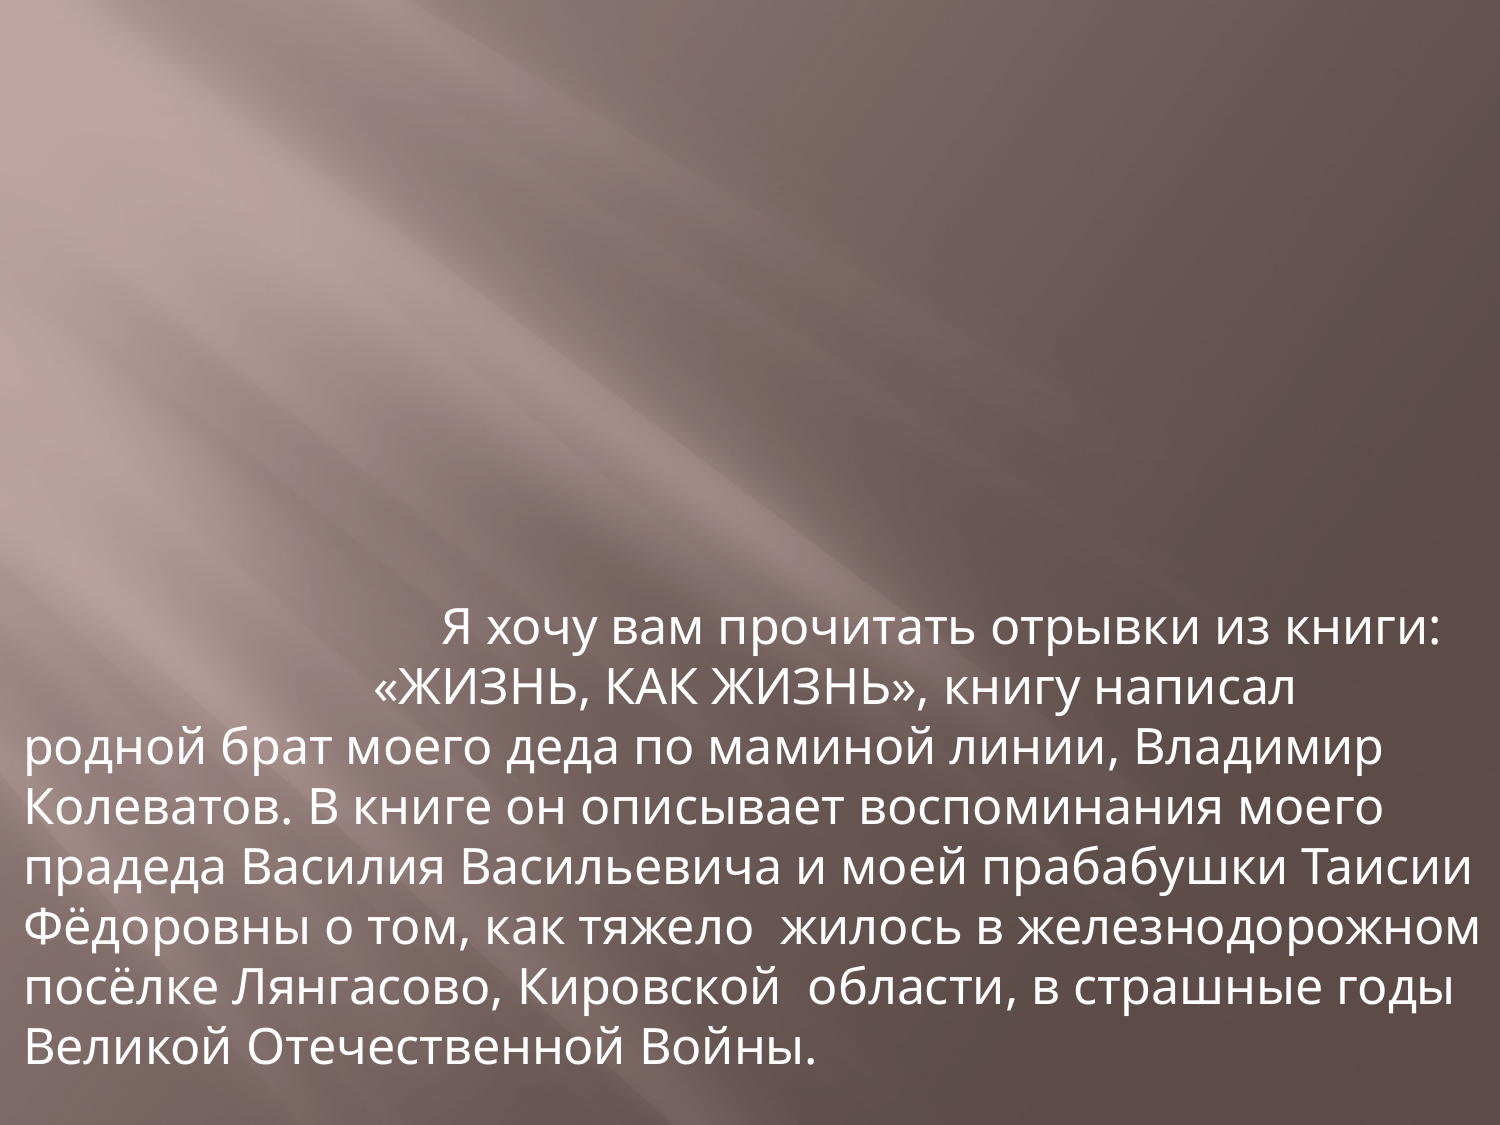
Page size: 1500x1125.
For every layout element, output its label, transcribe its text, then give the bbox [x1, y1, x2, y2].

list Я хочу вам прочитать отрывки из книги: «ЖИЗНЬ, КАК ЖИЗНЬ», книгу написал родной брат моего деда по маминой линии, Владимир Колеватов. В книге он описывает воспоминания моего прадеда Василия Васильевича и моей прабабушки Таисии Фёдоровны о том, как тяжело жилось в железнодорожном посёлке Лянгасово, Кировской области, в страшные годы Великой Отечественной Войны. [0, 587, 1500, 1125]
